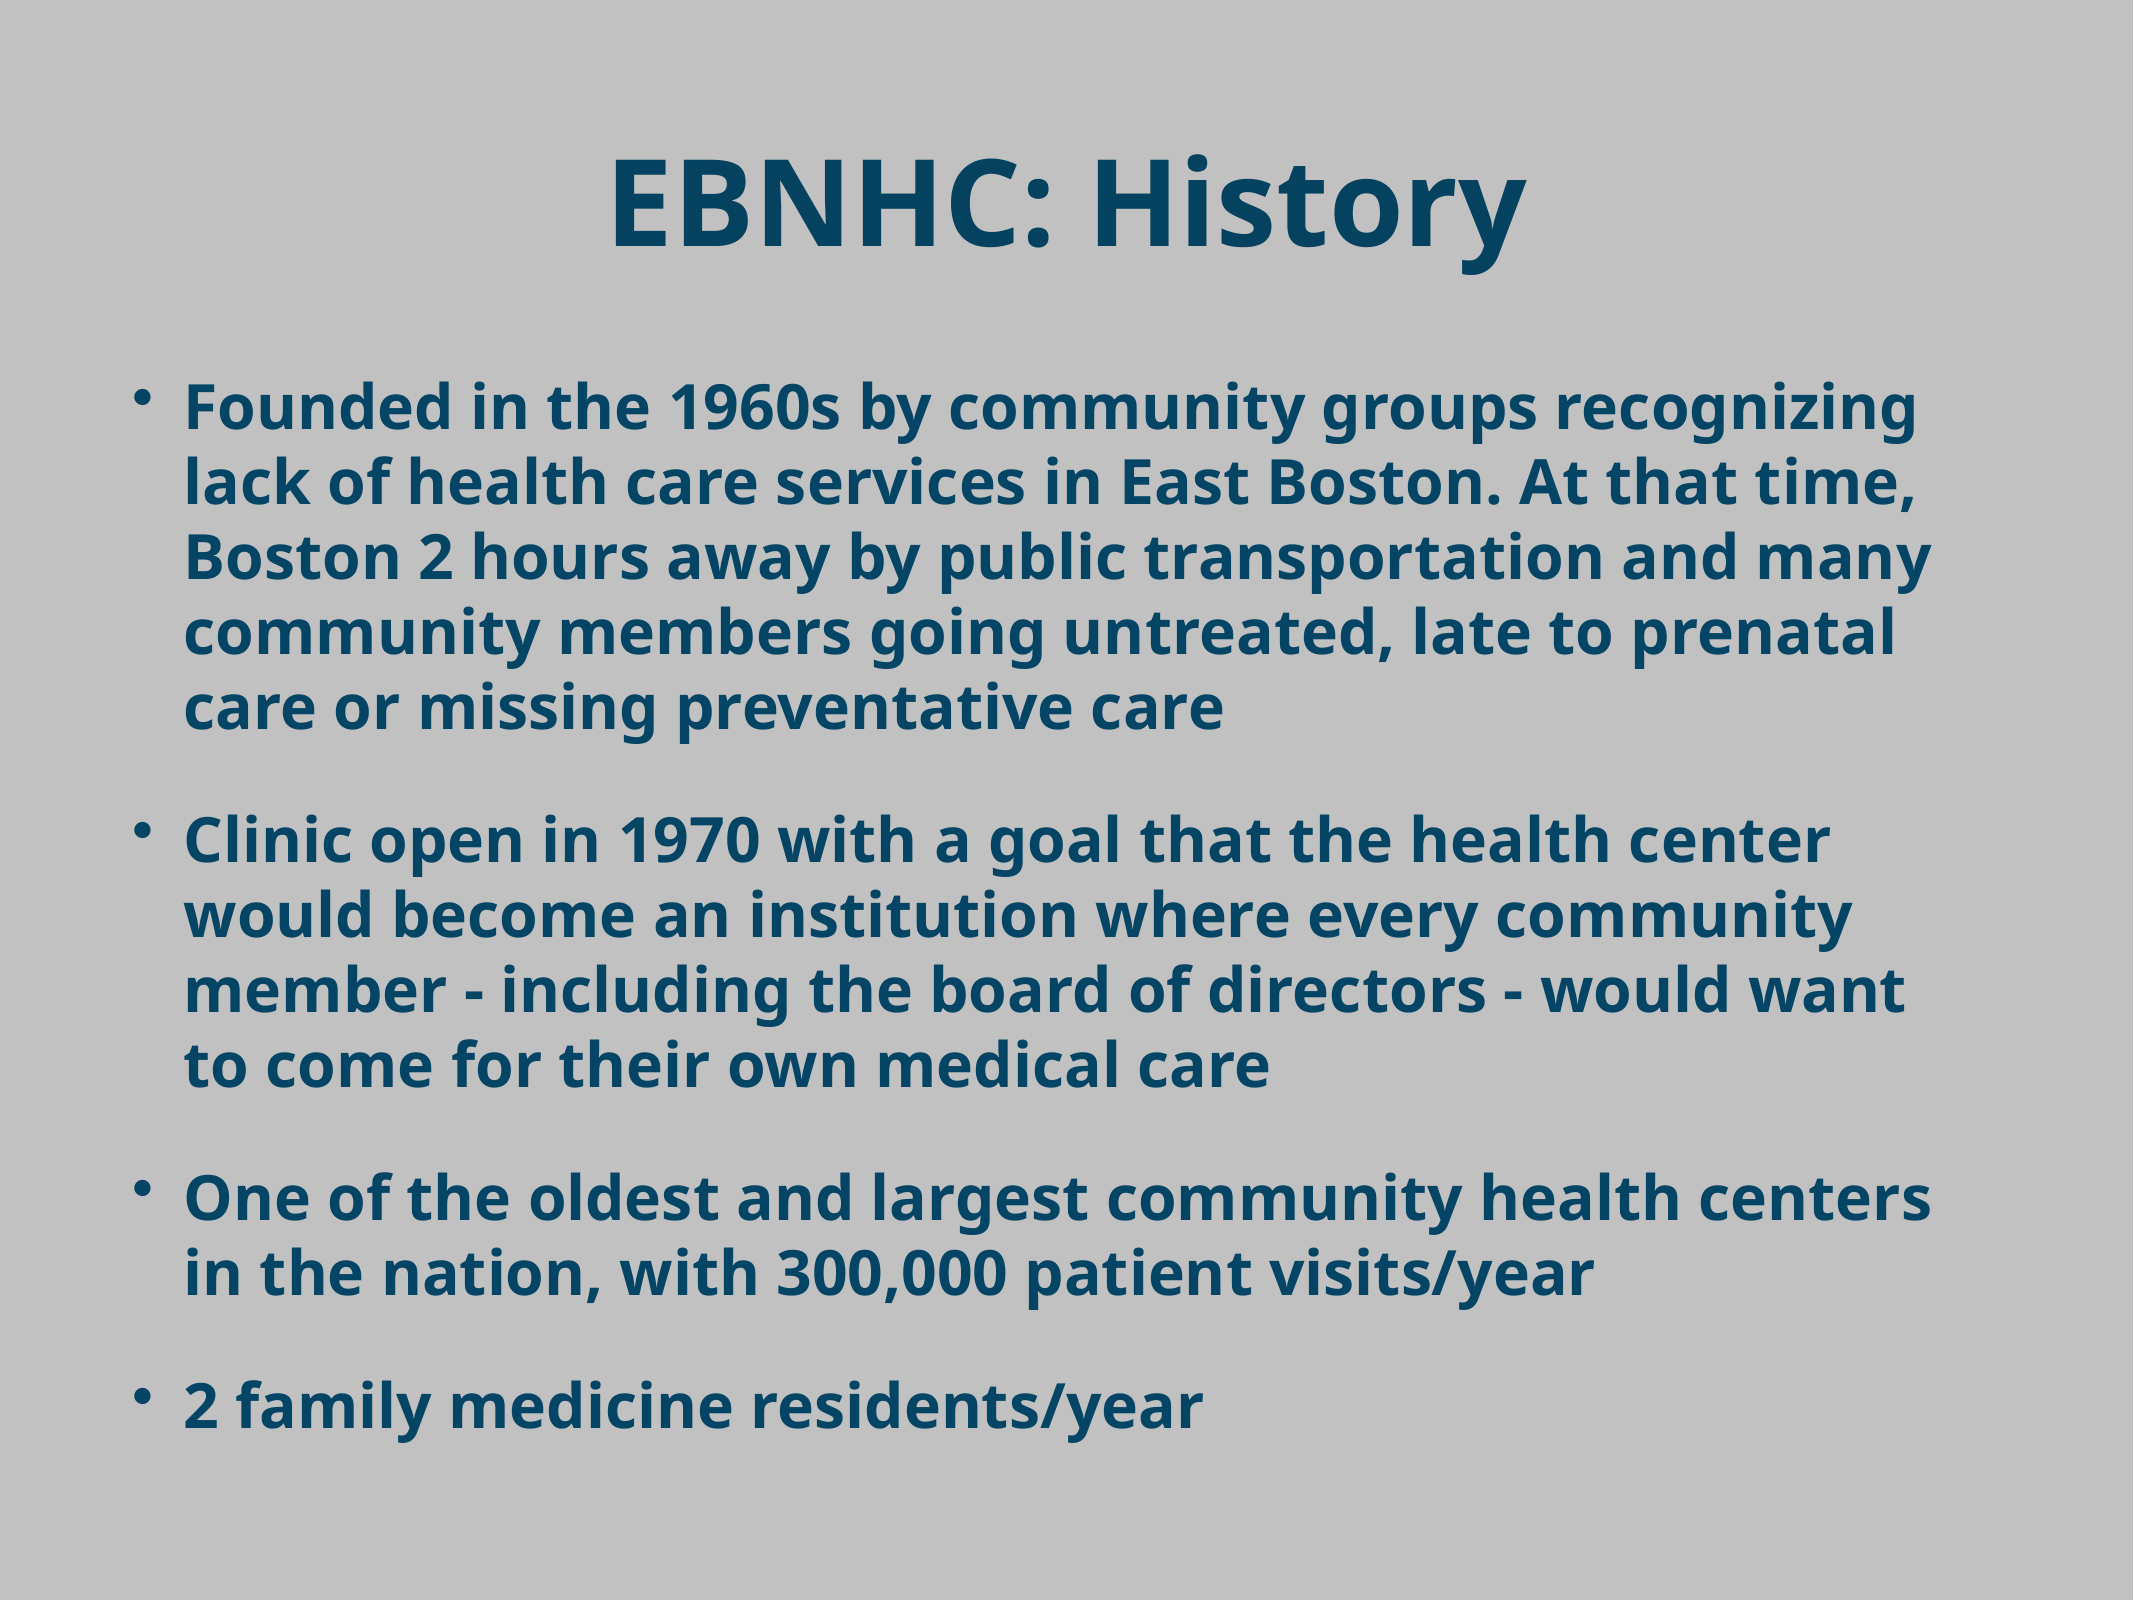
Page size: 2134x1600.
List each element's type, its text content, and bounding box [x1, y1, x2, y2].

title EBNHC: History [149, 51, 1984, 345]
list Founded in the 1960s by community groups recognizing lack of health care services in East Boston. At that time, Boston 2 hours away by public transportation and many community members going untreated, late to prenatal care or missing preventative care Clinic open in 1970 with a goal that the health center would become an institution where every community member - including the board of directors - would want to come for their own medical care One of the oldest and largest community health centers in the nation, with 300,000 patient visits/year 2 family medicine residents/year [123, 324, 1958, 1484]
